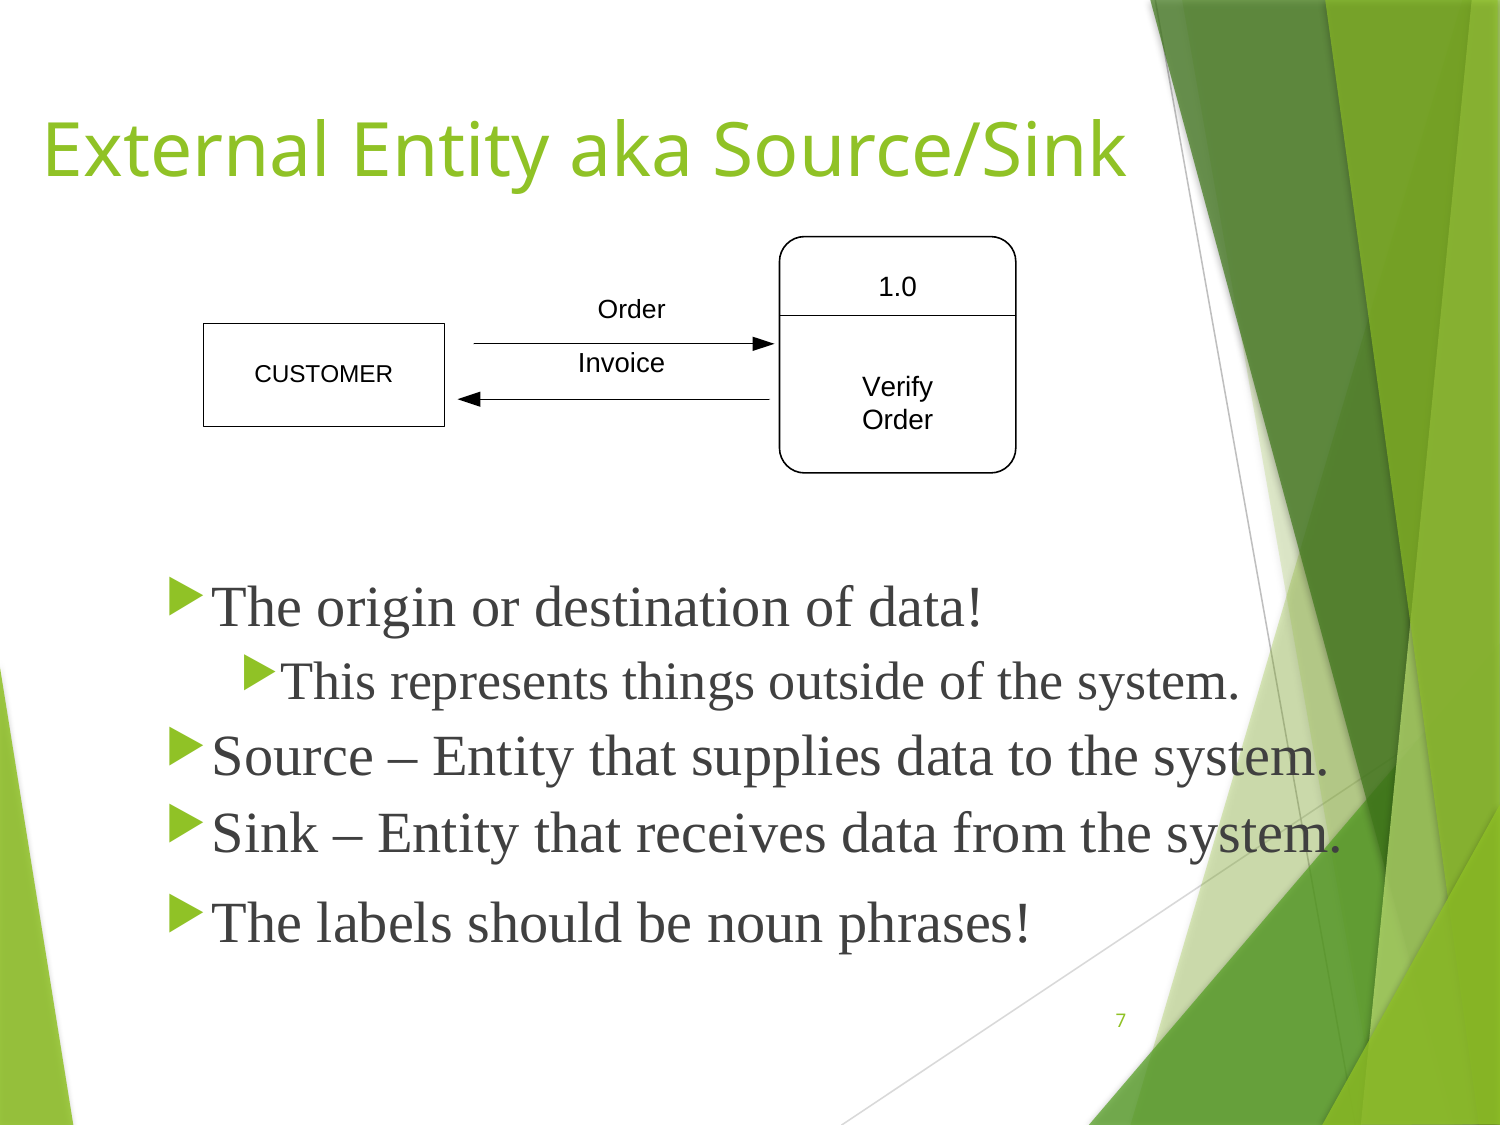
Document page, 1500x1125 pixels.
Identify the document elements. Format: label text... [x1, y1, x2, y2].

slide_number 7 [1057, 991, 1142, 1051]
list The origin or destination of data! This represents things outside of the system. Source – Entity that supplies data to the system. Sink – Entity that receives data from the system. The labels should be noun phrases! [75, 243, 1425, 1125]
picture [199, 206, 1046, 503]
title External Entity aka Source/Sink [26, 94, 1152, 311]
